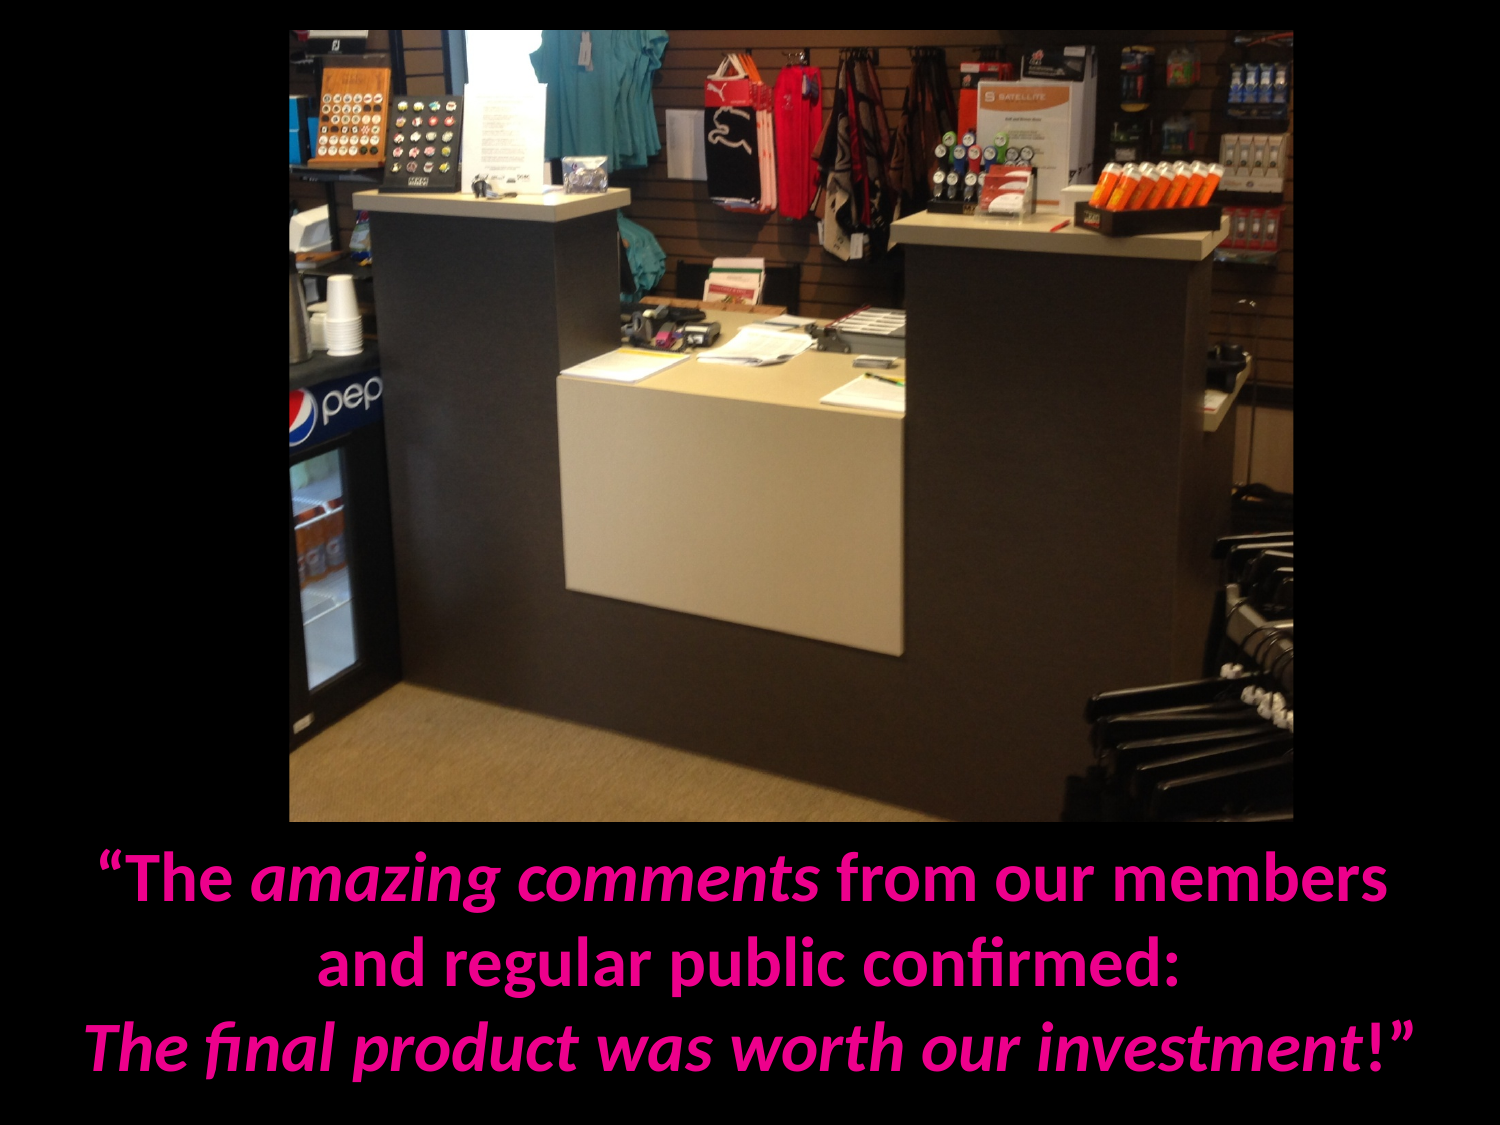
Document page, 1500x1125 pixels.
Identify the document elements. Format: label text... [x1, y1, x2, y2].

title “The amazing comments from our members and regular public confirmed: The final product was worth our investment!” [0, 893, 1500, 1024]
picture [288, 30, 1294, 823]
